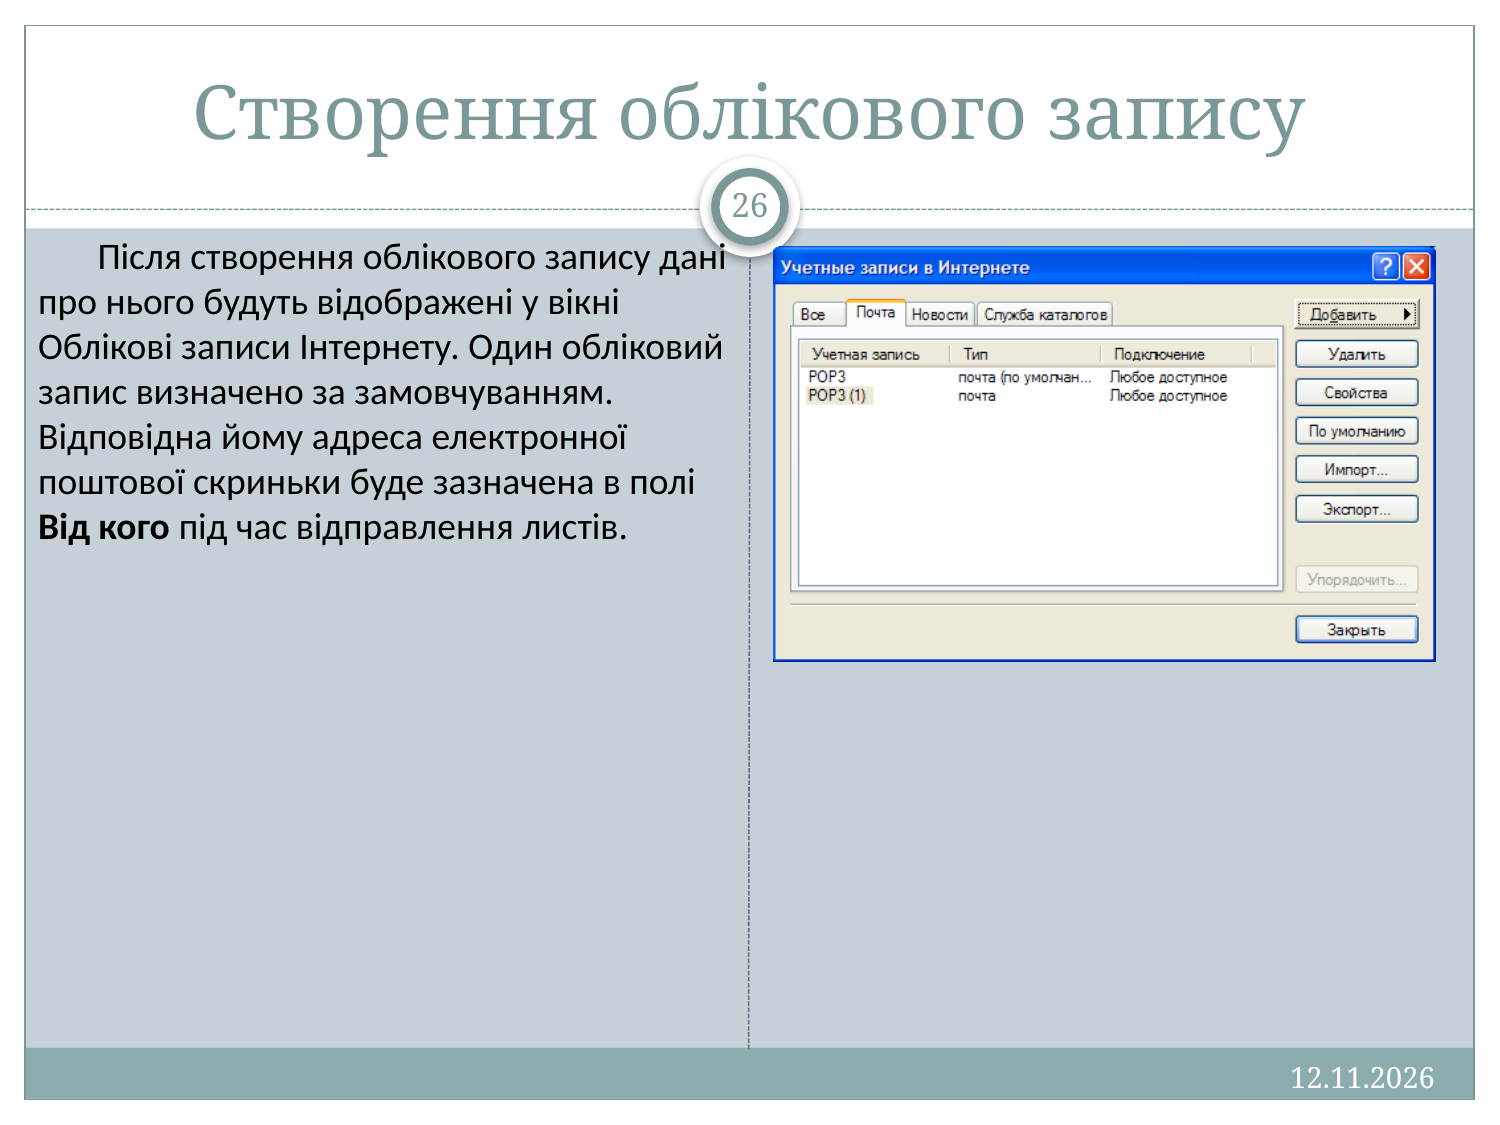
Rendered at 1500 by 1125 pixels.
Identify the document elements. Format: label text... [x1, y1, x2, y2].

footer [50, 1051, 638, 1112]
list Після створення облікового запису дані про нього будуть відображені у вікні Облікові записи Інтернету. Один обліковий запис визначено за замовчуванням. Відповідна йому адреса електронної поштової скриньки буде зазначена в полі Від кого під час відправлення листів. [23, 224, 750, 1043]
slide_number 26 [712, 170, 788, 243]
title Створення облікового запису [49, 37, 1450, 162]
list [773, 245, 1437, 662]
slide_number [950, 1051, 1450, 1112]
